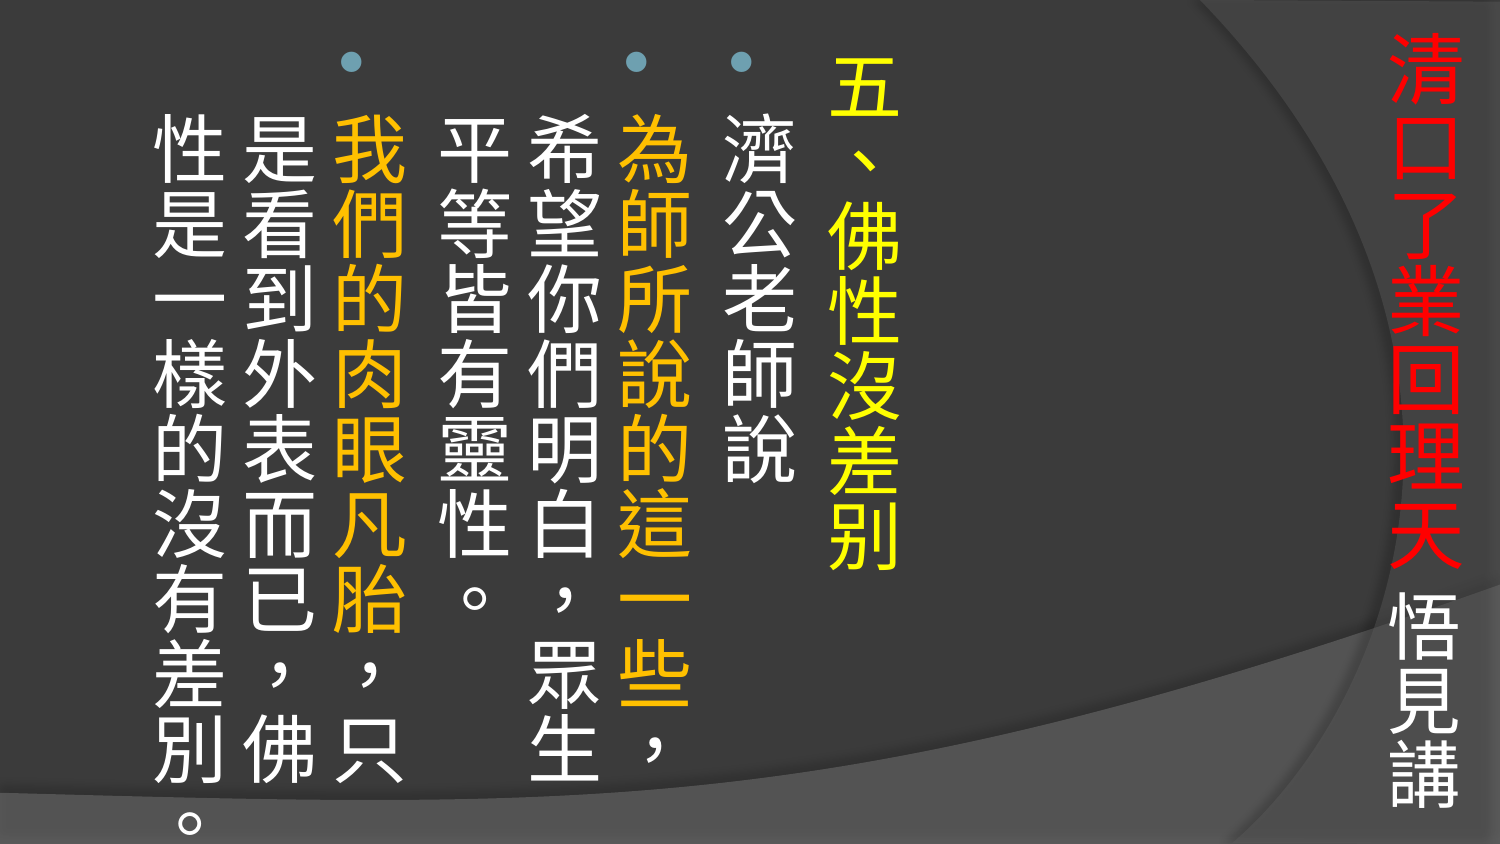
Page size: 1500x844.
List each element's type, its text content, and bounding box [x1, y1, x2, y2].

title 清口了業回理天 悟見講 [1364, 21, 1483, 820]
list 五、佛性沒差别 濟公老師說 為師所說的這一些，希望你們明白，眾生平等皆有靈性。 我們的肉眼凡胎，只是看到外表而已，佛性是一樣的沒有差別。 [29, 27, 1365, 820]
